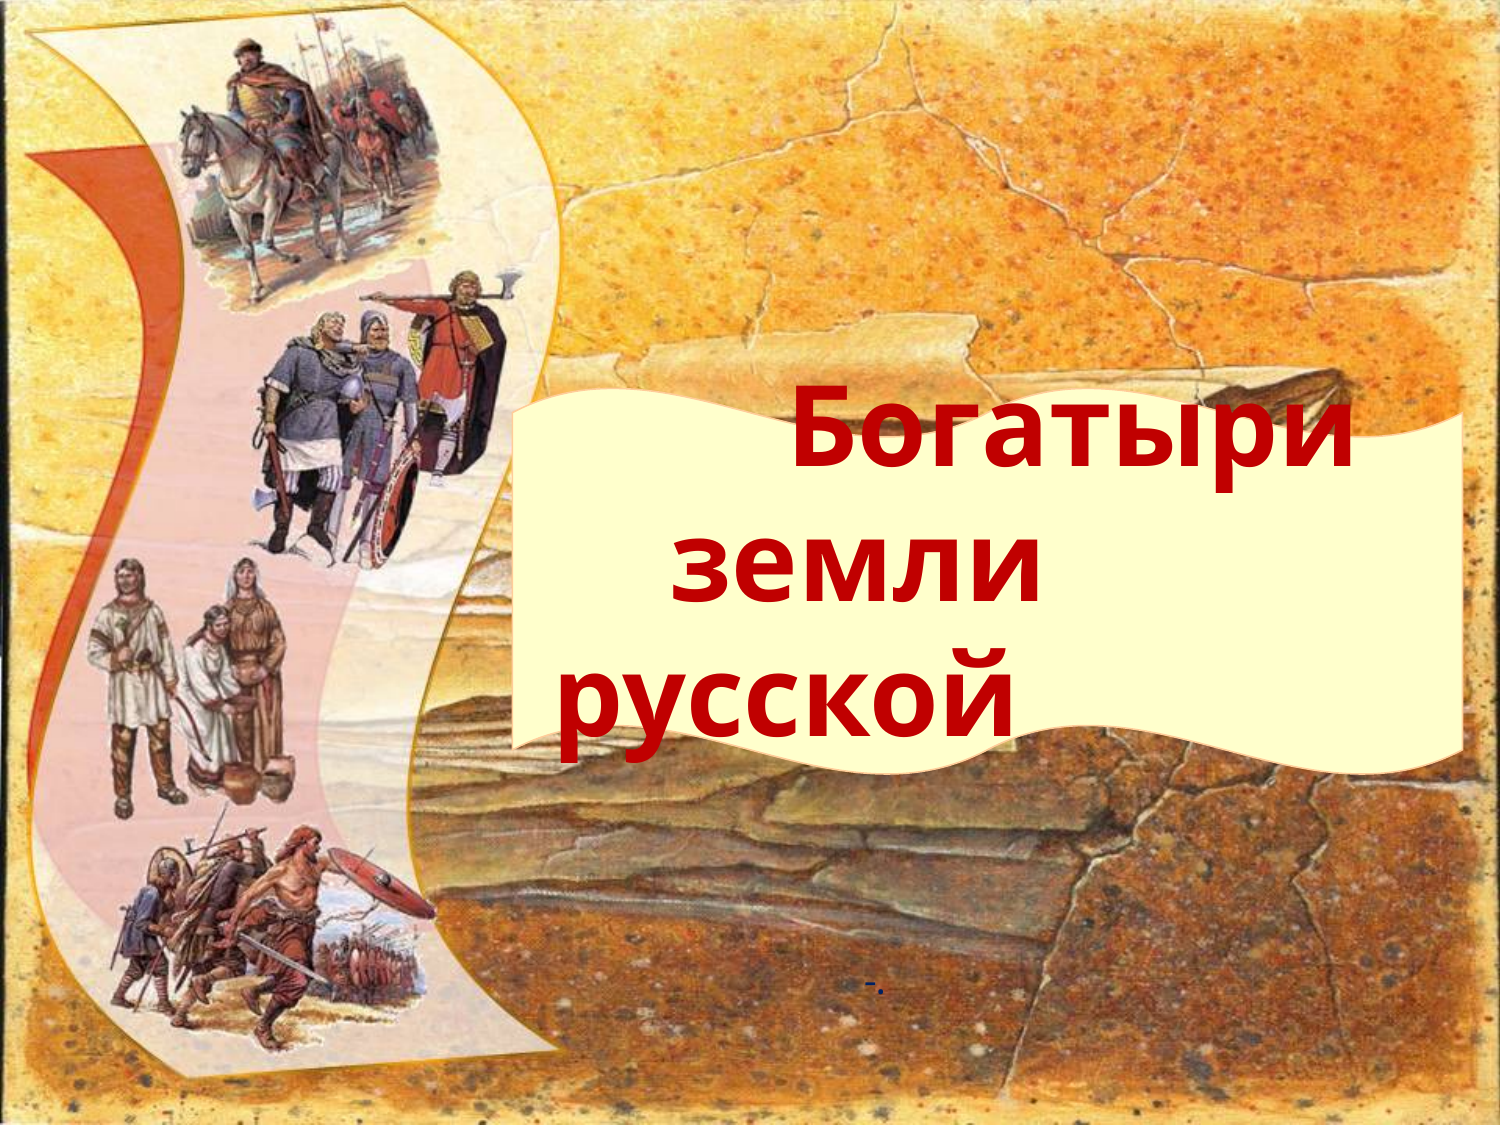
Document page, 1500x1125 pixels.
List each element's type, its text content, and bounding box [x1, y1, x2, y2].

picture [0, 0, 1500, 1125]
text_box Богатыри земли русской [537, 412, 1425, 700]
text_box -. [849, 949, 1463, 1010]
text_box [512, 388, 1463, 775]
